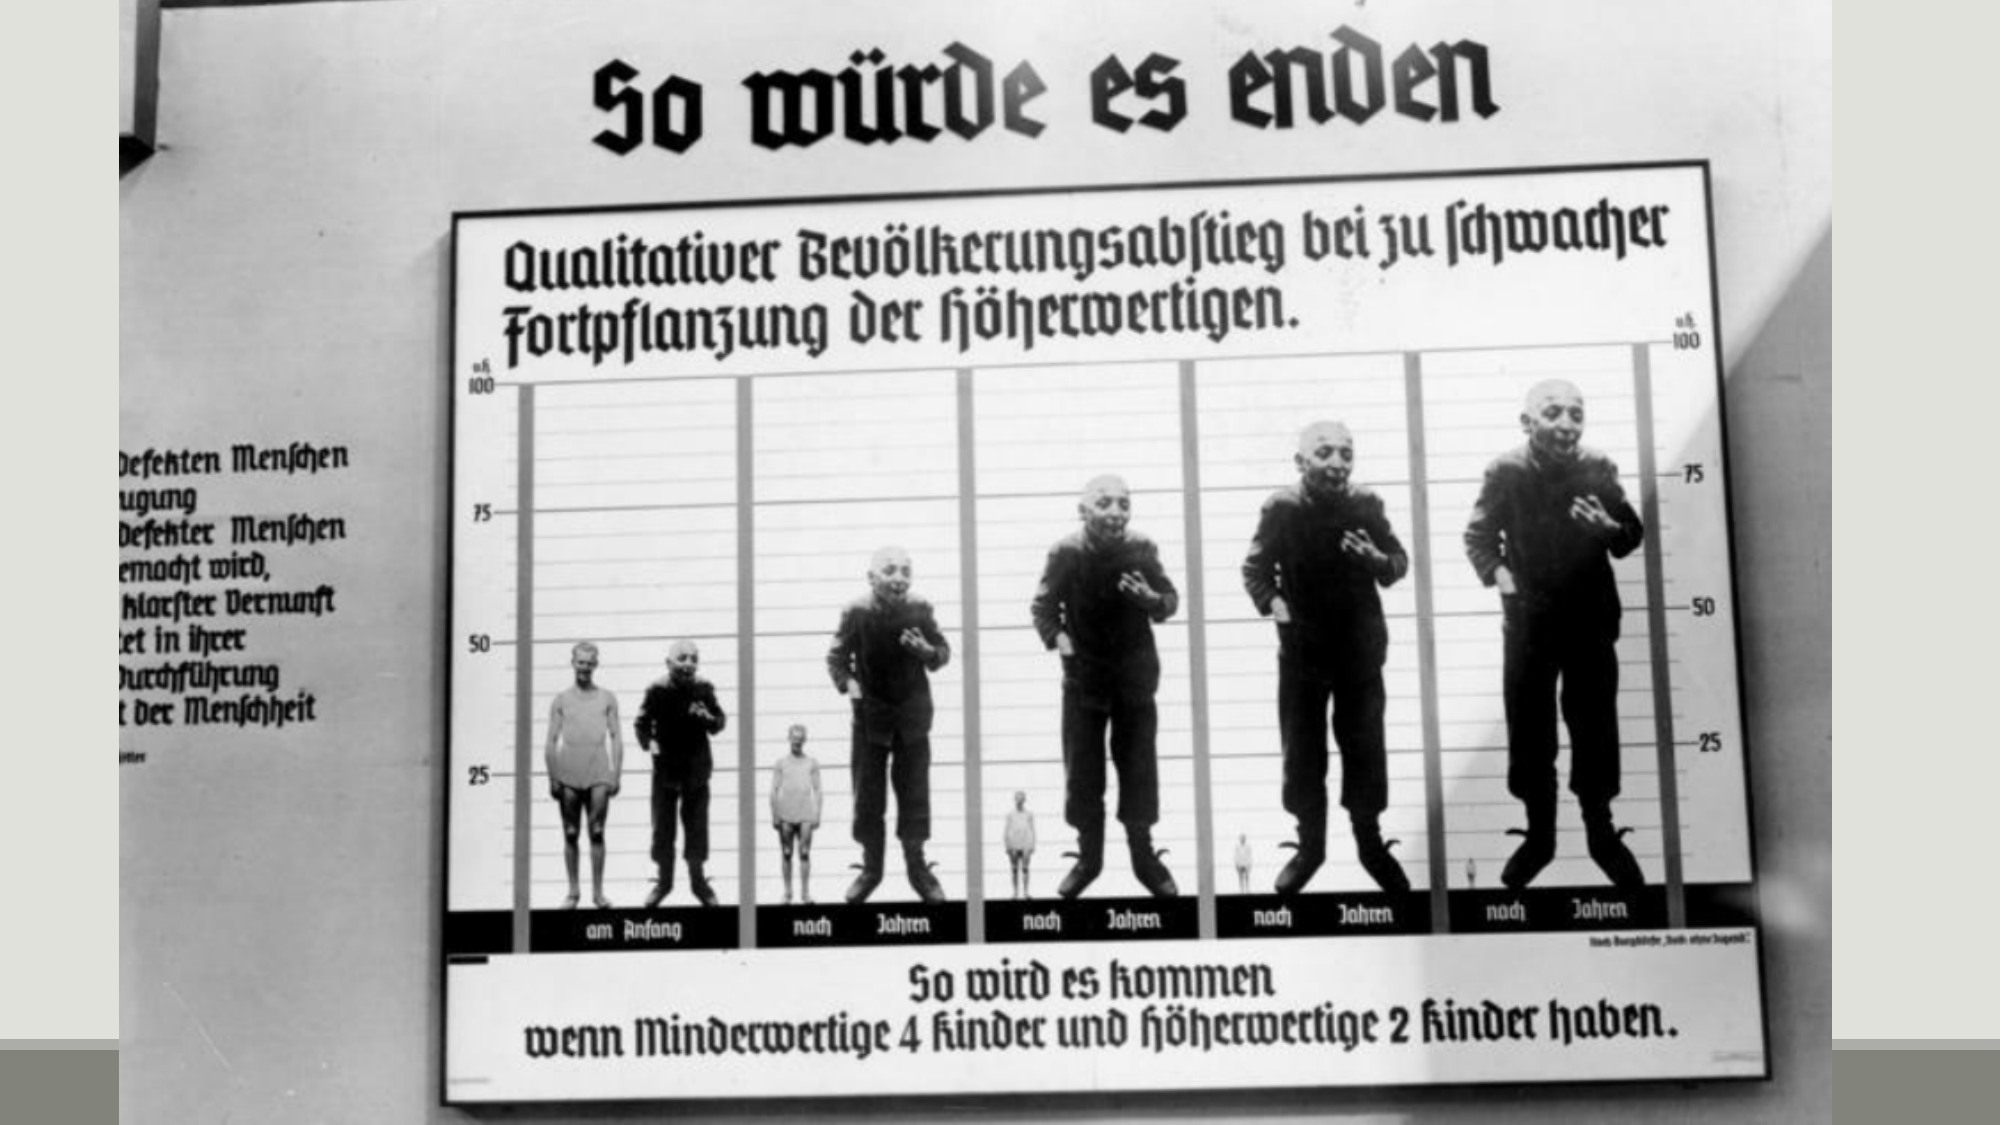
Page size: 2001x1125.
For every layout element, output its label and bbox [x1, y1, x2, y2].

picture [118, 0, 1833, 1125]
